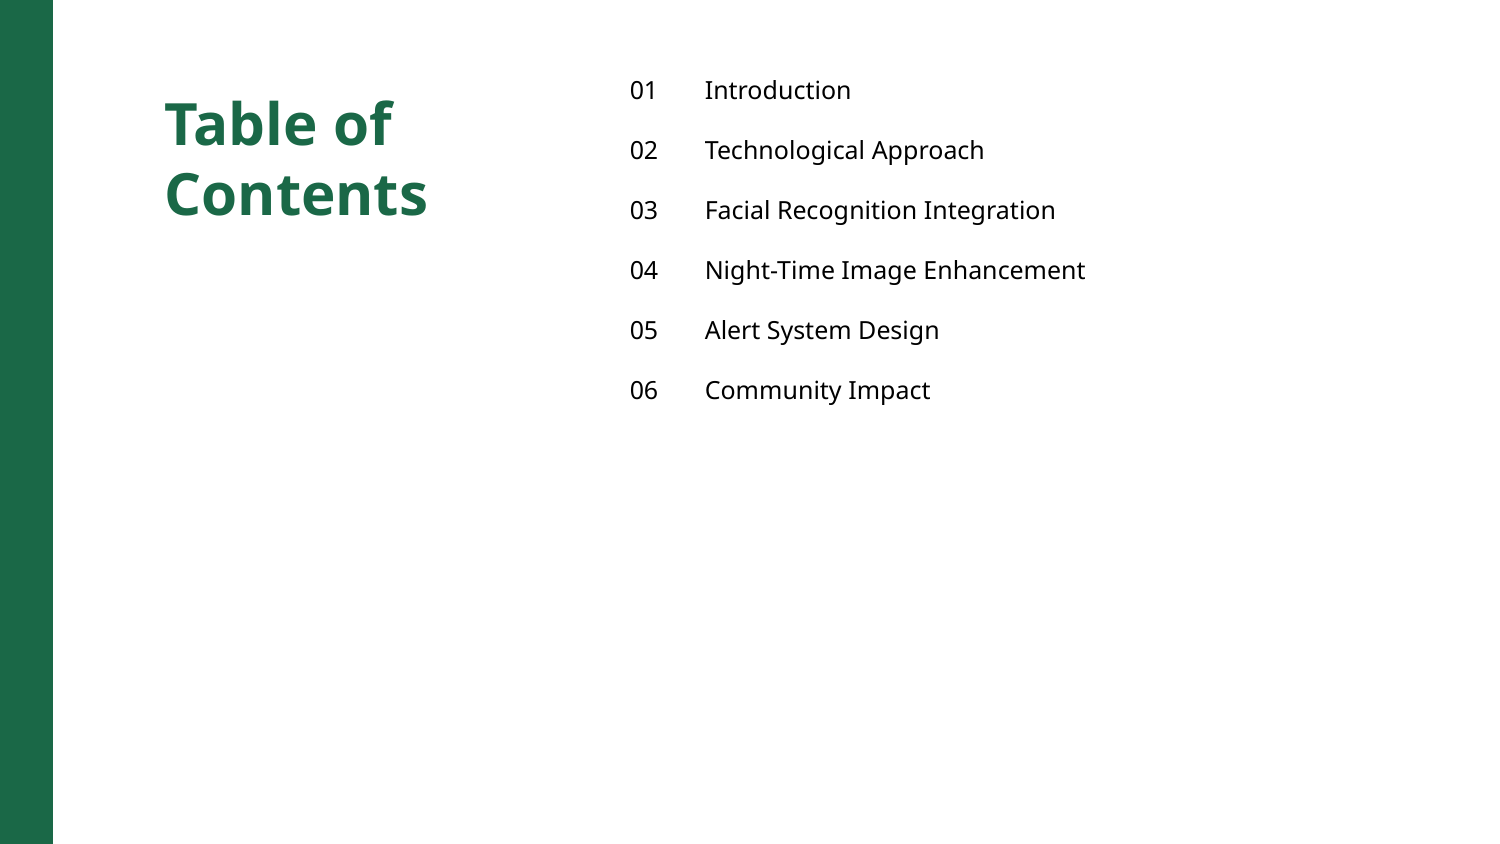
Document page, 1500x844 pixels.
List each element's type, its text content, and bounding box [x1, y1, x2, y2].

text_box 04 [614, 239, 689, 299]
text_box Introduction [689, 59, 1365, 119]
text_box [0, 0, 53, 844]
text_box Alert System Design [689, 299, 1365, 359]
text_box 06 [614, 359, 689, 419]
text_box Table of Contents [149, 84, 525, 235]
text_box Technological Approach [689, 119, 1365, 179]
text_box 05 [614, 299, 689, 359]
text_box 01 [614, 59, 689, 119]
text_box 02 [614, 119, 689, 179]
text_box 03 [614, 179, 689, 239]
text_box Facial Recognition Integration [689, 179, 1365, 239]
text_box Night-Time Image Enhancement [689, 239, 1365, 299]
text_box Community Impact [689, 359, 1365, 419]
